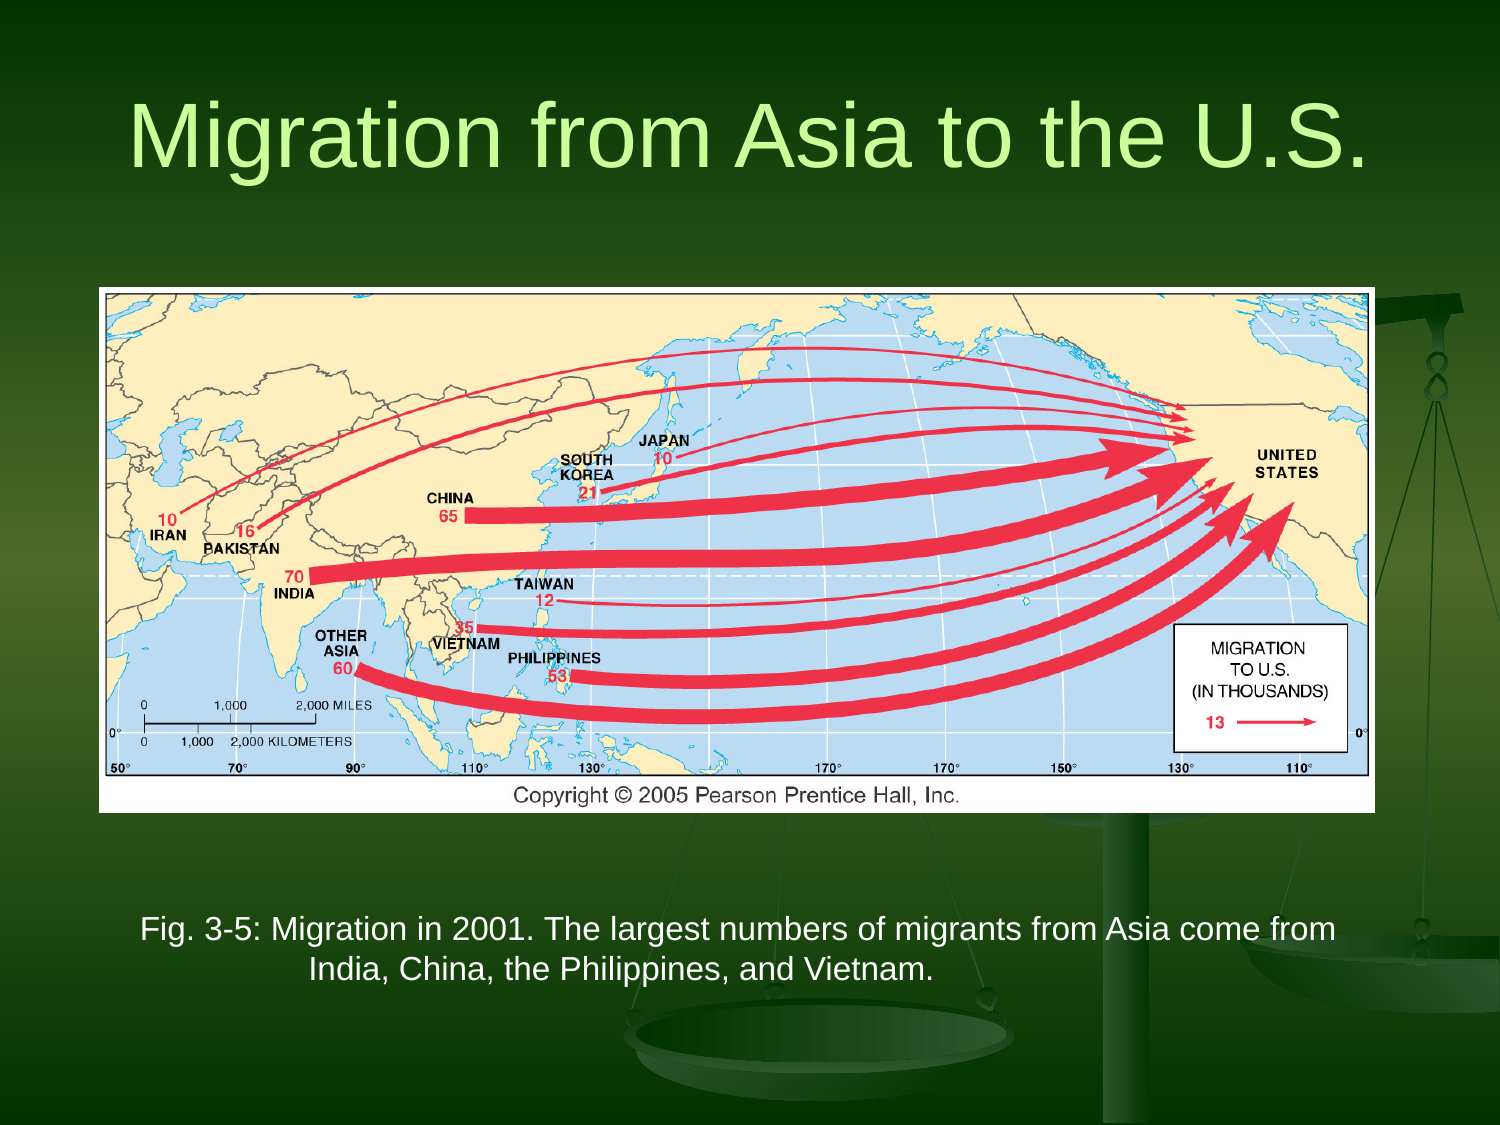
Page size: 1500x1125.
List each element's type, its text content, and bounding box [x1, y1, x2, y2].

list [99, 286, 1376, 813]
text_box Fig. 3-5: Migration in 2001. The largest numbers of migrants from Asia come from India, China, the Philippines, and Vietnam. [125, 899, 1416, 995]
title Migration from Asia to the U.S. [112, 75, 1388, 188]
